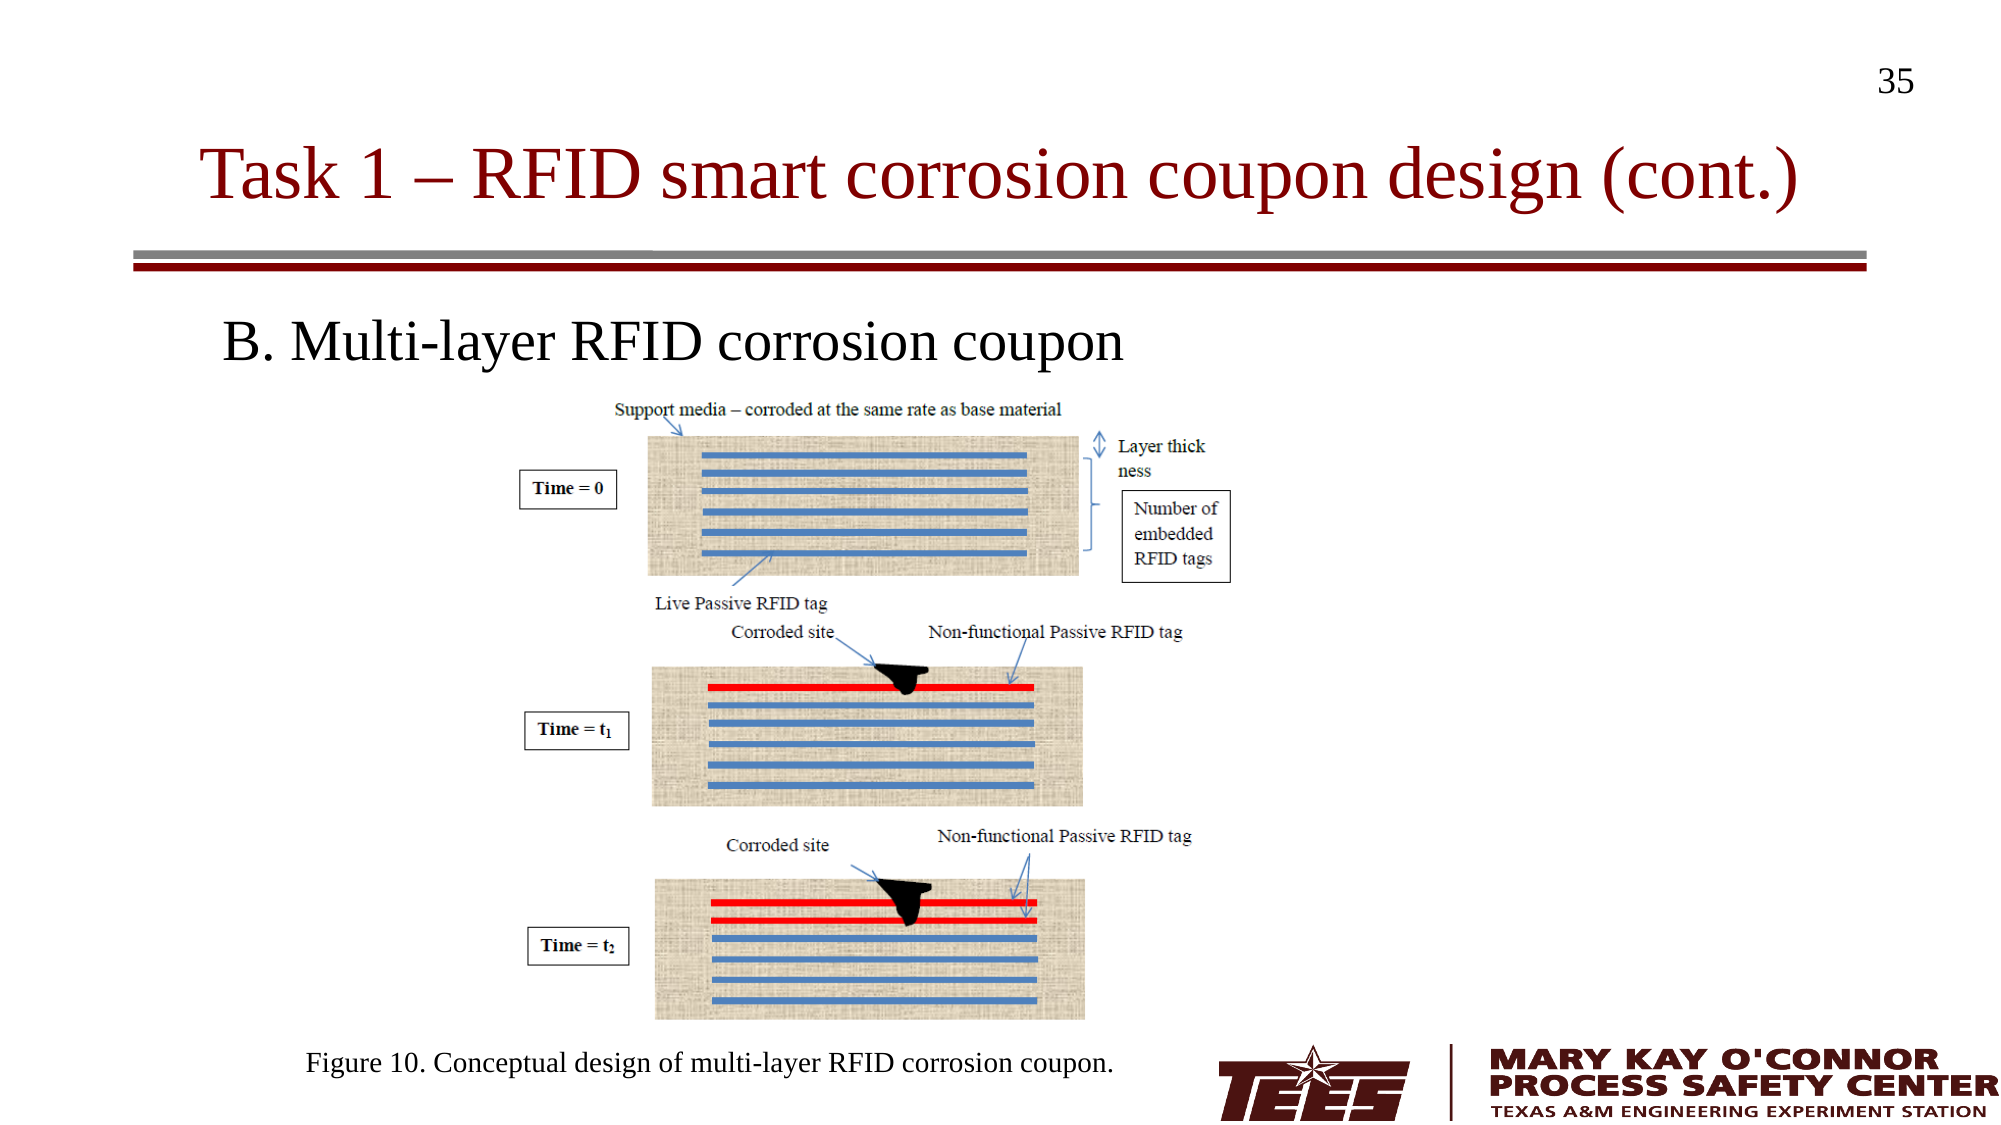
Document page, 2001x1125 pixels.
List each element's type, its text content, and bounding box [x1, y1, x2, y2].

text_box Figure 10. Conceptual design of multi-layer RFID corrosion coupon. [290, 1036, 1826, 1086]
list B. Multi-layer RFID corrosion coupon [142, 294, 1843, 388]
picture [501, 387, 1241, 1037]
slide_number 35 [1862, 48, 2000, 175]
picture [1219, 1044, 1999, 1121]
title Task 1 – RFID smart corrosion coupon design (cont.) [149, 74, 1851, 263]
